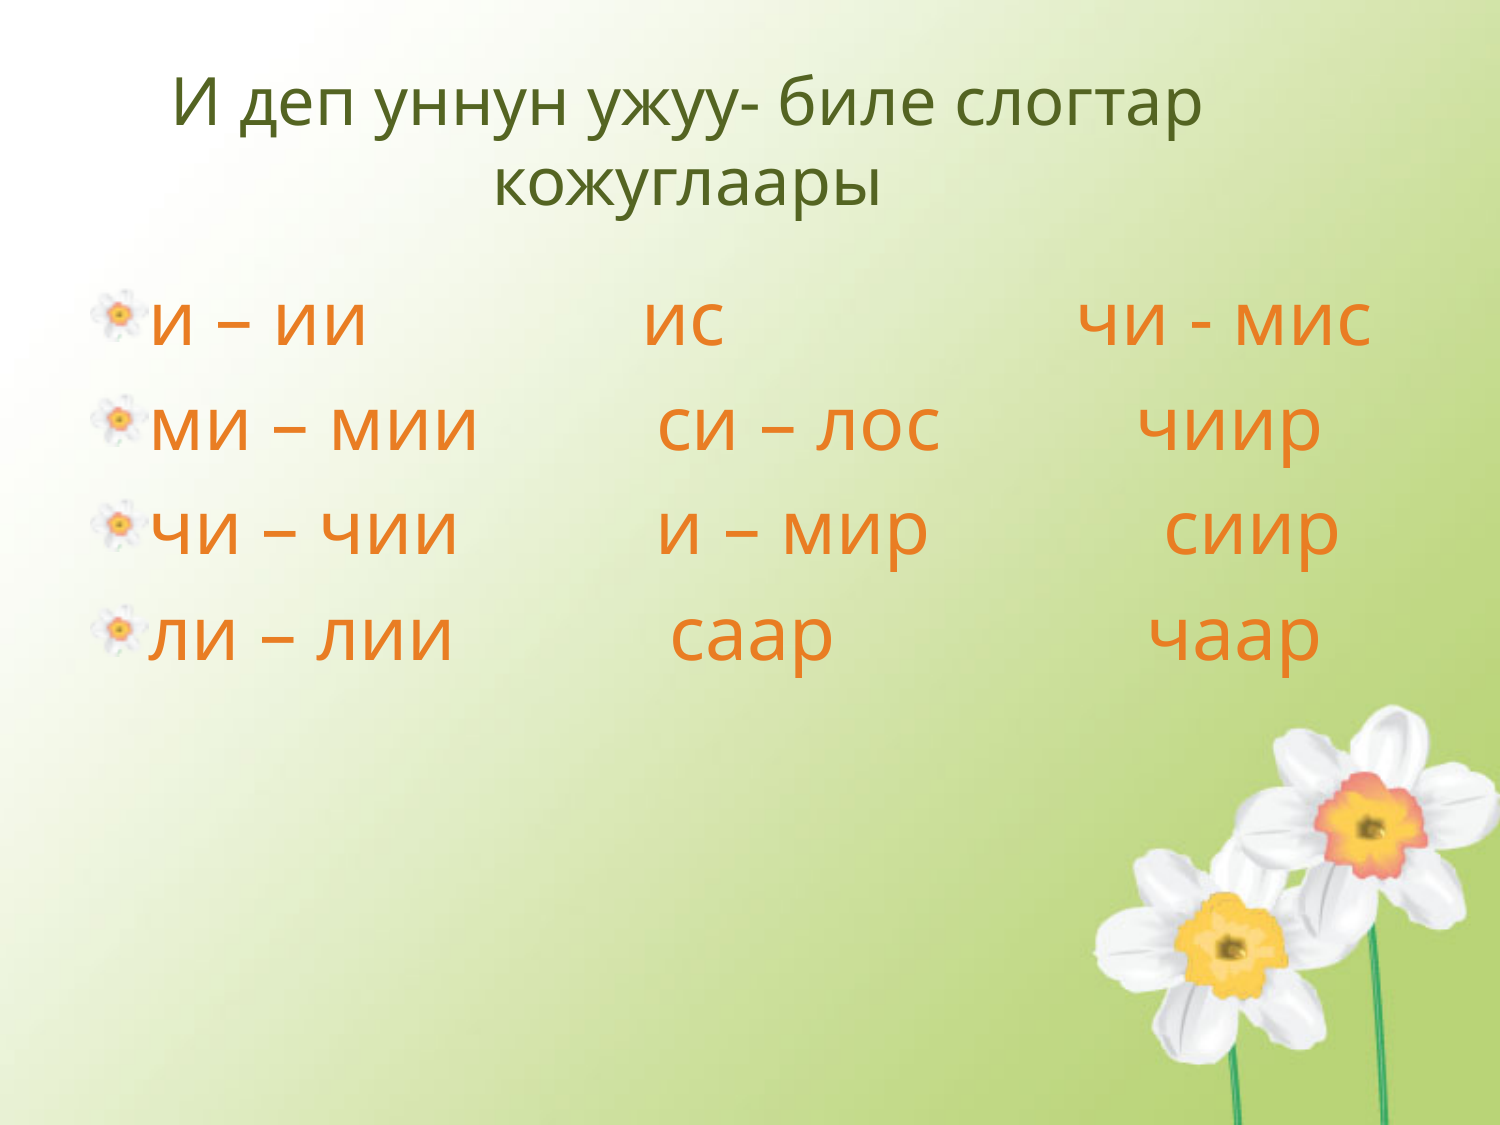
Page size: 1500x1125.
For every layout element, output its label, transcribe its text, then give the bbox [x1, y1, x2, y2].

picture [0, 0, 1500, 1125]
list и – ии ис чи - мис ми – мии си – лос чиир чи – чии и – мир сиир ли – лии саар чаар [75, 262, 1425, 1005]
title И деп уннун ужуу- биле слогтар кожуглаары [75, 45, 1301, 233]
